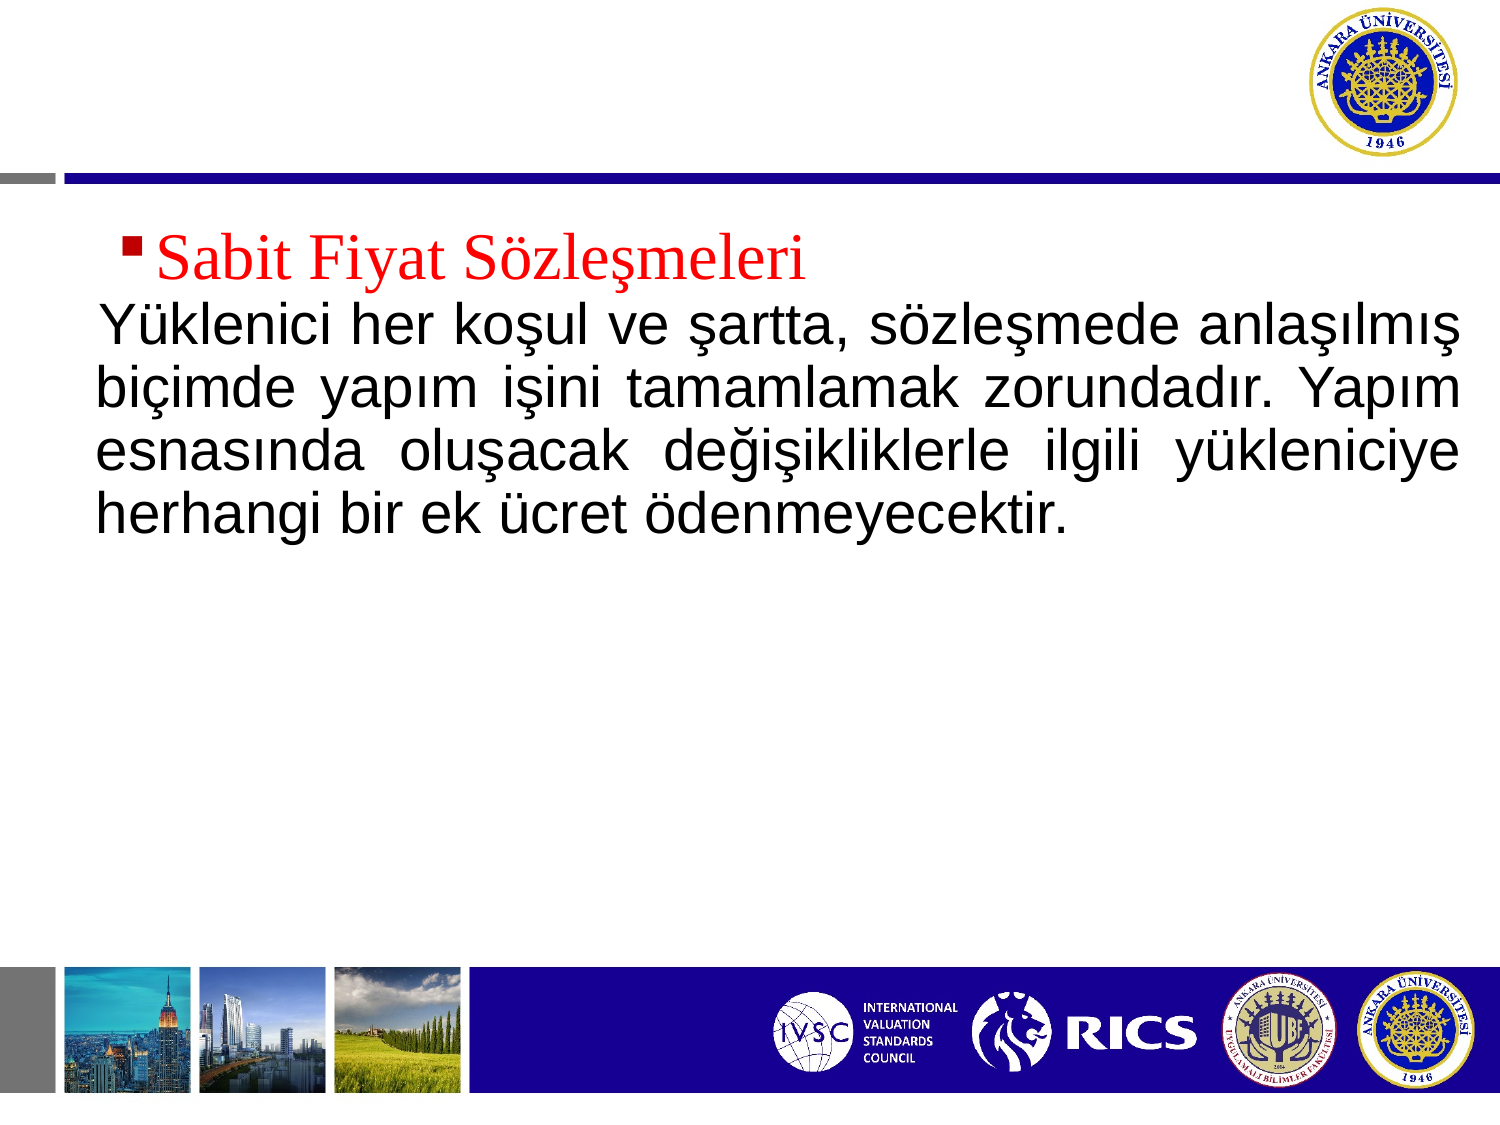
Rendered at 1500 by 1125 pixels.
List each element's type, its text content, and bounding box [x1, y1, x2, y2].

list Sabit Fiyat Sözleşmeleri Yüklenici her koşul ve şartta, sözleşmede anlaşılmış biçimde yapım işini tamamlamak zorundadır. Yapım esnasında oluşacak değişikliklerle ilgili yükleniciye herhangi bir ek ücret ödenmeyecektir. [81, 215, 1478, 890]
picture [0, 0, 1500, 1125]
footer [562, 1025, 1038, 1100]
